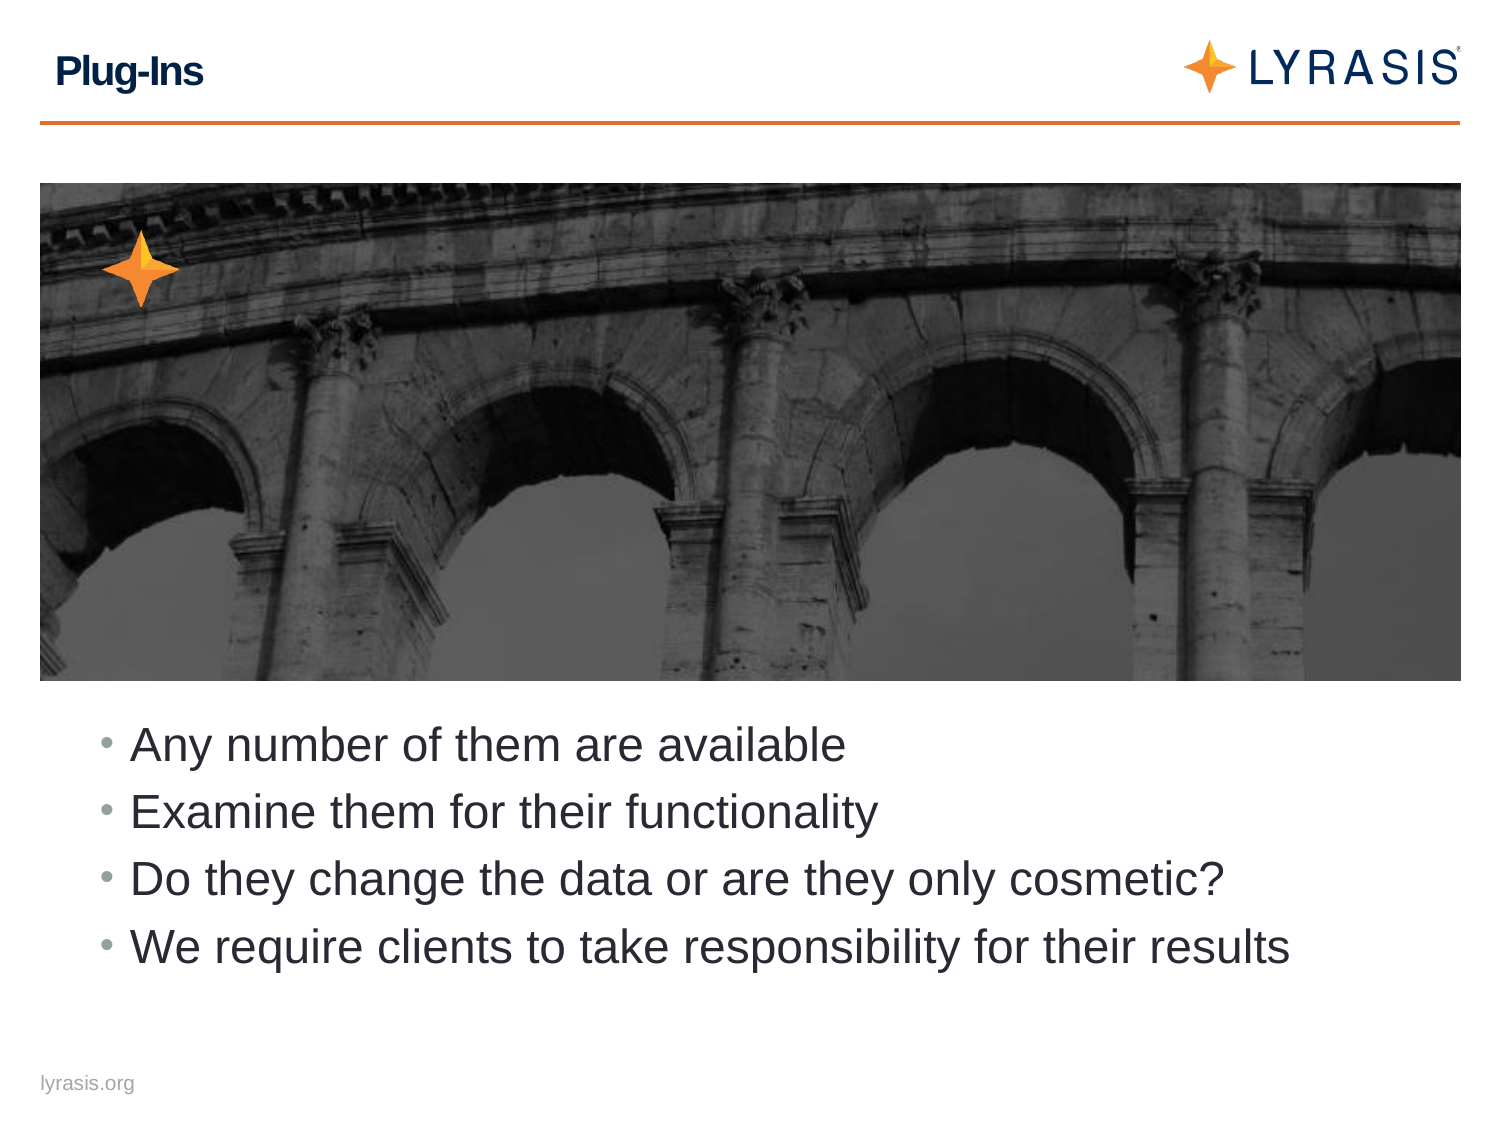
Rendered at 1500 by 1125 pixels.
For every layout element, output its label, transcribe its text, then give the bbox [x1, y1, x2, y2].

title Plug-Ins [40, 36, 1138, 111]
list Any number of them are available Examine them for their functionality Do they change the data or are they only cosmetic? We require clients to take responsibility for their results [40, 706, 1461, 1008]
picture [39, 183, 1462, 681]
